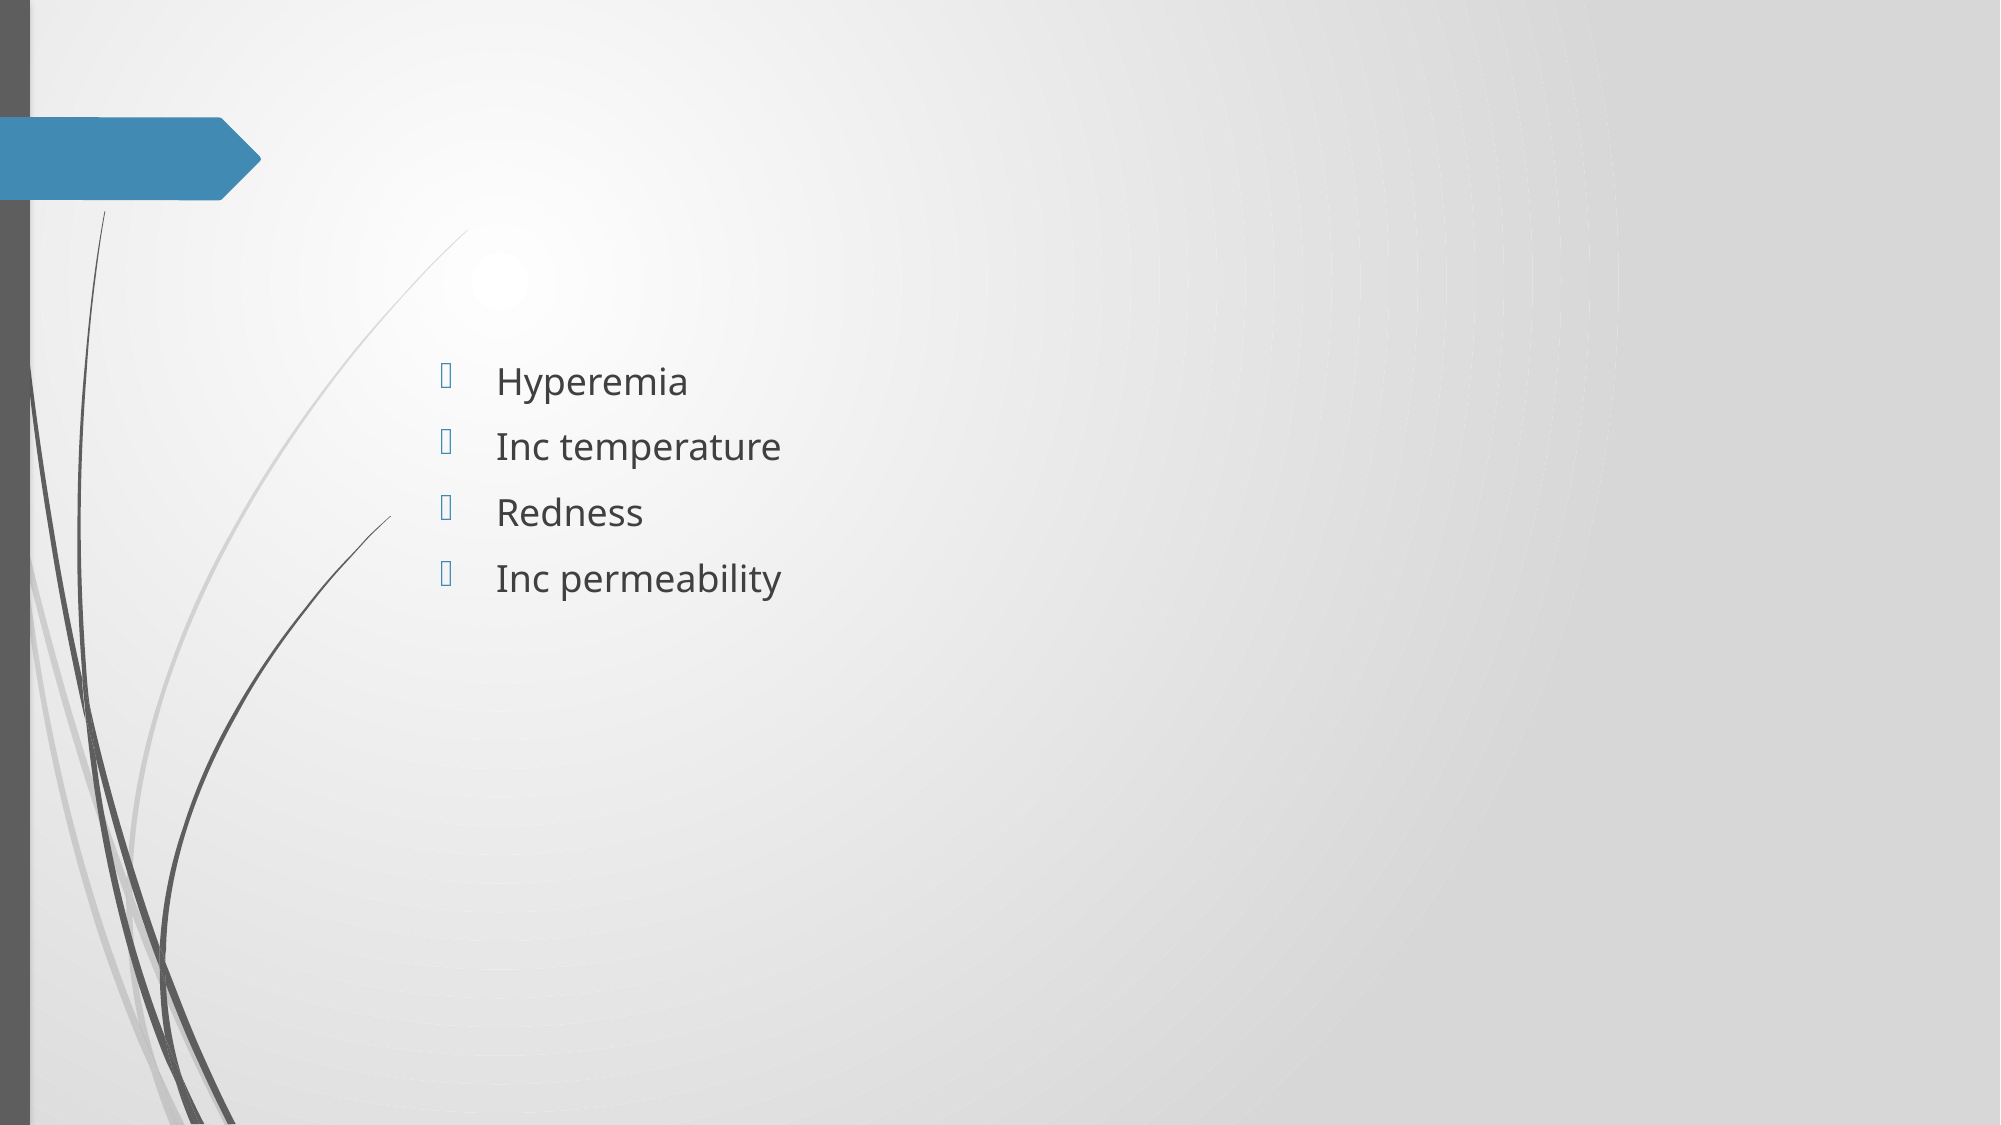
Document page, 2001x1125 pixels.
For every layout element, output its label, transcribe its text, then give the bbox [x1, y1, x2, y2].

list Hyperemia Inc temperature Redness Inc permeability [424, 350, 1888, 970]
